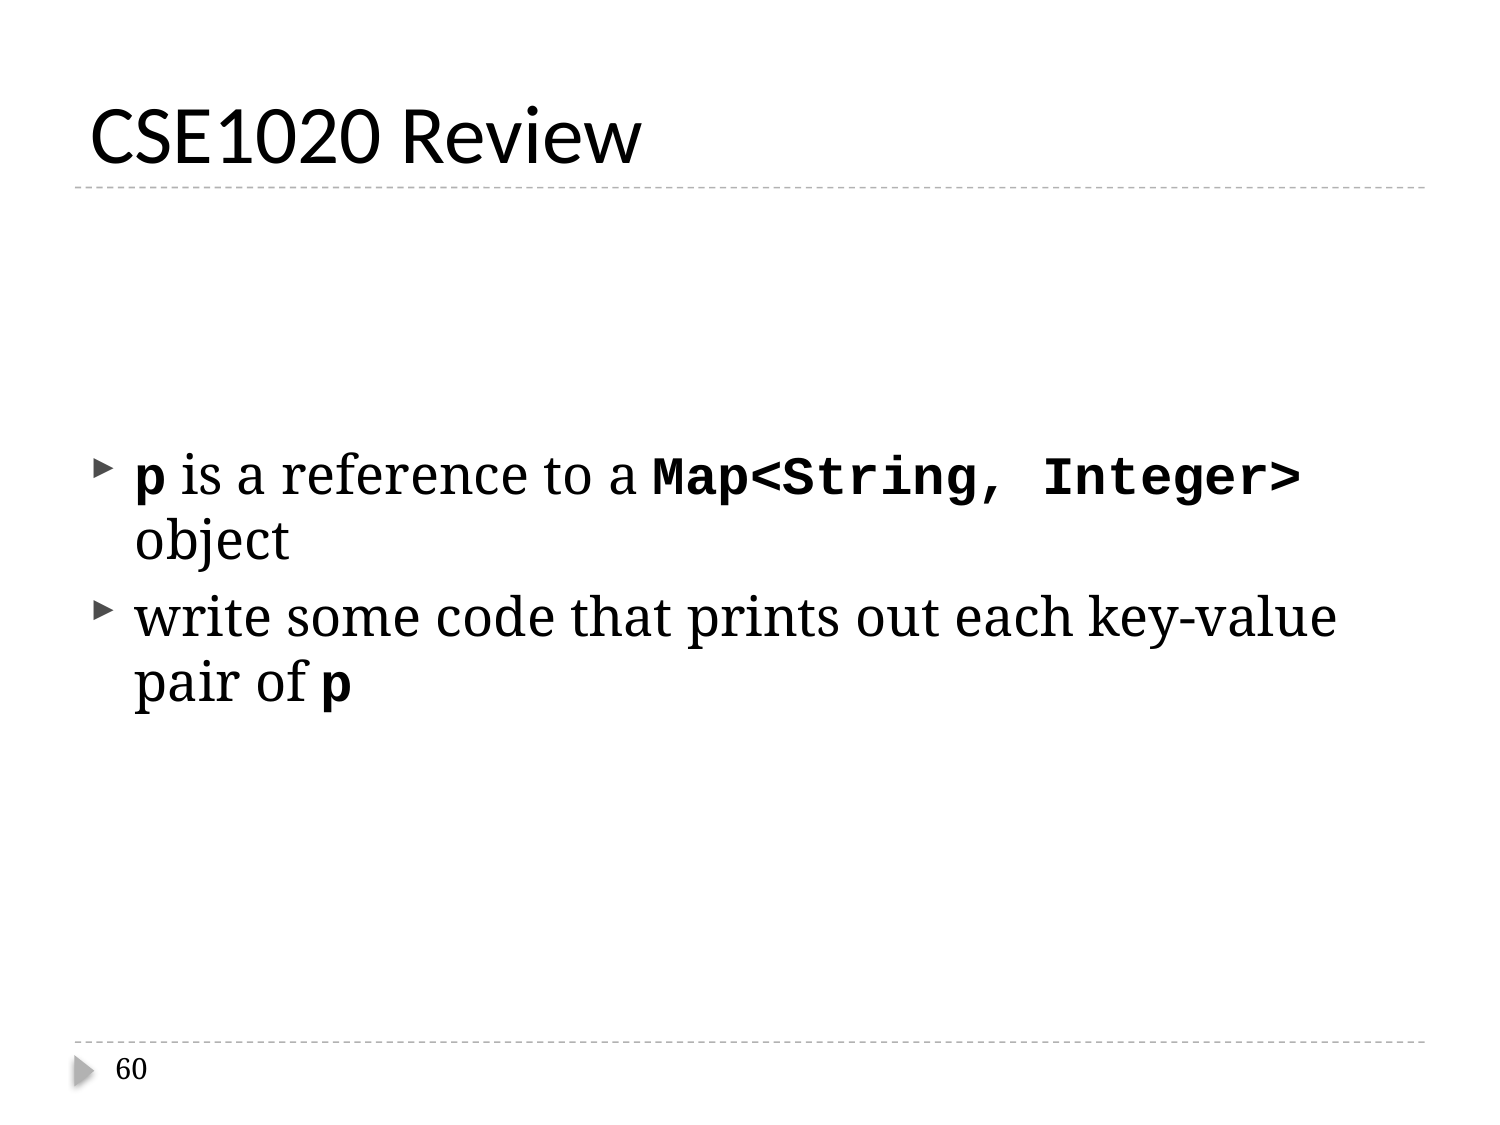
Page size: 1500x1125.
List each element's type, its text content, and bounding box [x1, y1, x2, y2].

list p is a reference to a Map<String, Integer> object write some code that prints out each key-value pair of p [74, 199, 1426, 1011]
slide_number 60 [100, 1042, 426, 1103]
title CSE1020 Review [74, 24, 1426, 188]
